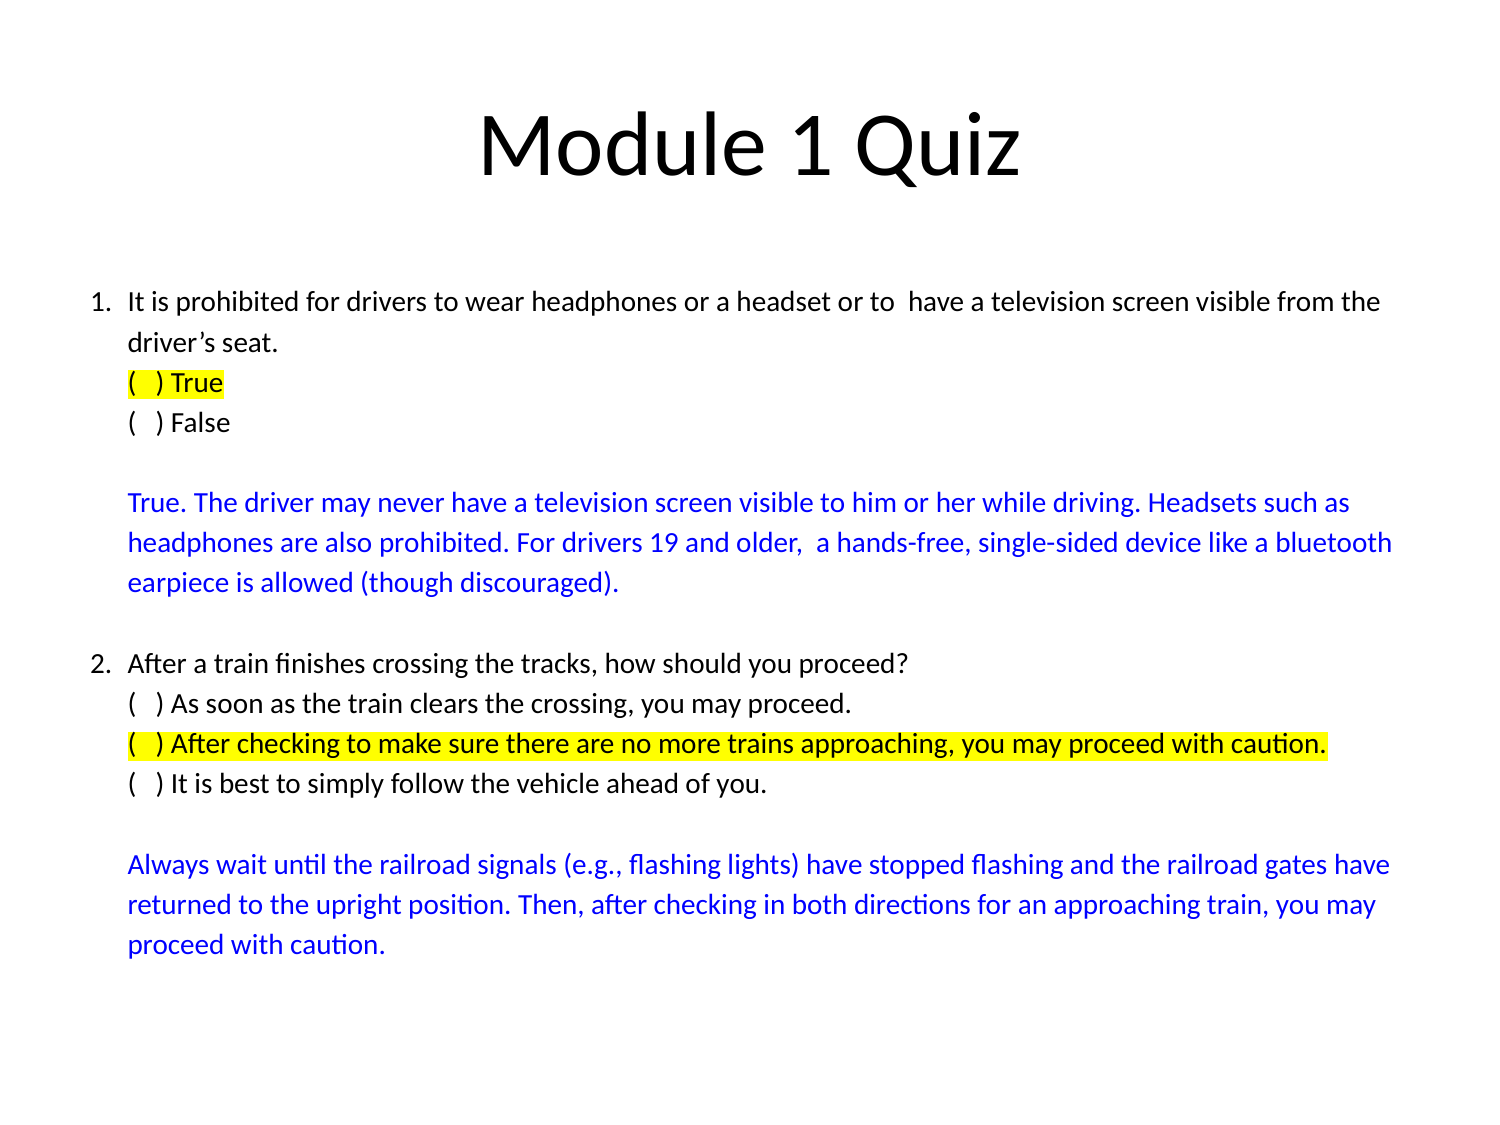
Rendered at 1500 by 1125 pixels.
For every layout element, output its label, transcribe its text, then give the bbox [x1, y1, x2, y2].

list It is prohibited for drivers to wear headphones or a headset or to have a television screen visible from the driver’s seat. ( ) True ( ) False True. The driver may never have a television screen visible to him or her while driving. Headsets such as headphones are also prohibited. For drivers 19 and older, a hands-free, single-sided device like a bluetooth earpiece is allowed (though discouraged). After a train finishes crossing the tracks, how should you proceed? ( ) As soon as the train clears the crossing, you may proceed. ( ) After checking to make sure there are no more trains approaching, you may proceed with caution. ( ) It is best to simply follow the vehicle ahead of you. Always wait until the railroad signals (e.g., flashing lights) have stopped flashing and the railroad gates have returned to the upright position. Then, after checking in both directions for an approaching train, you may proceed with caution. [75, 262, 1425, 1005]
title Module 1 Quiz [75, 45, 1425, 233]
